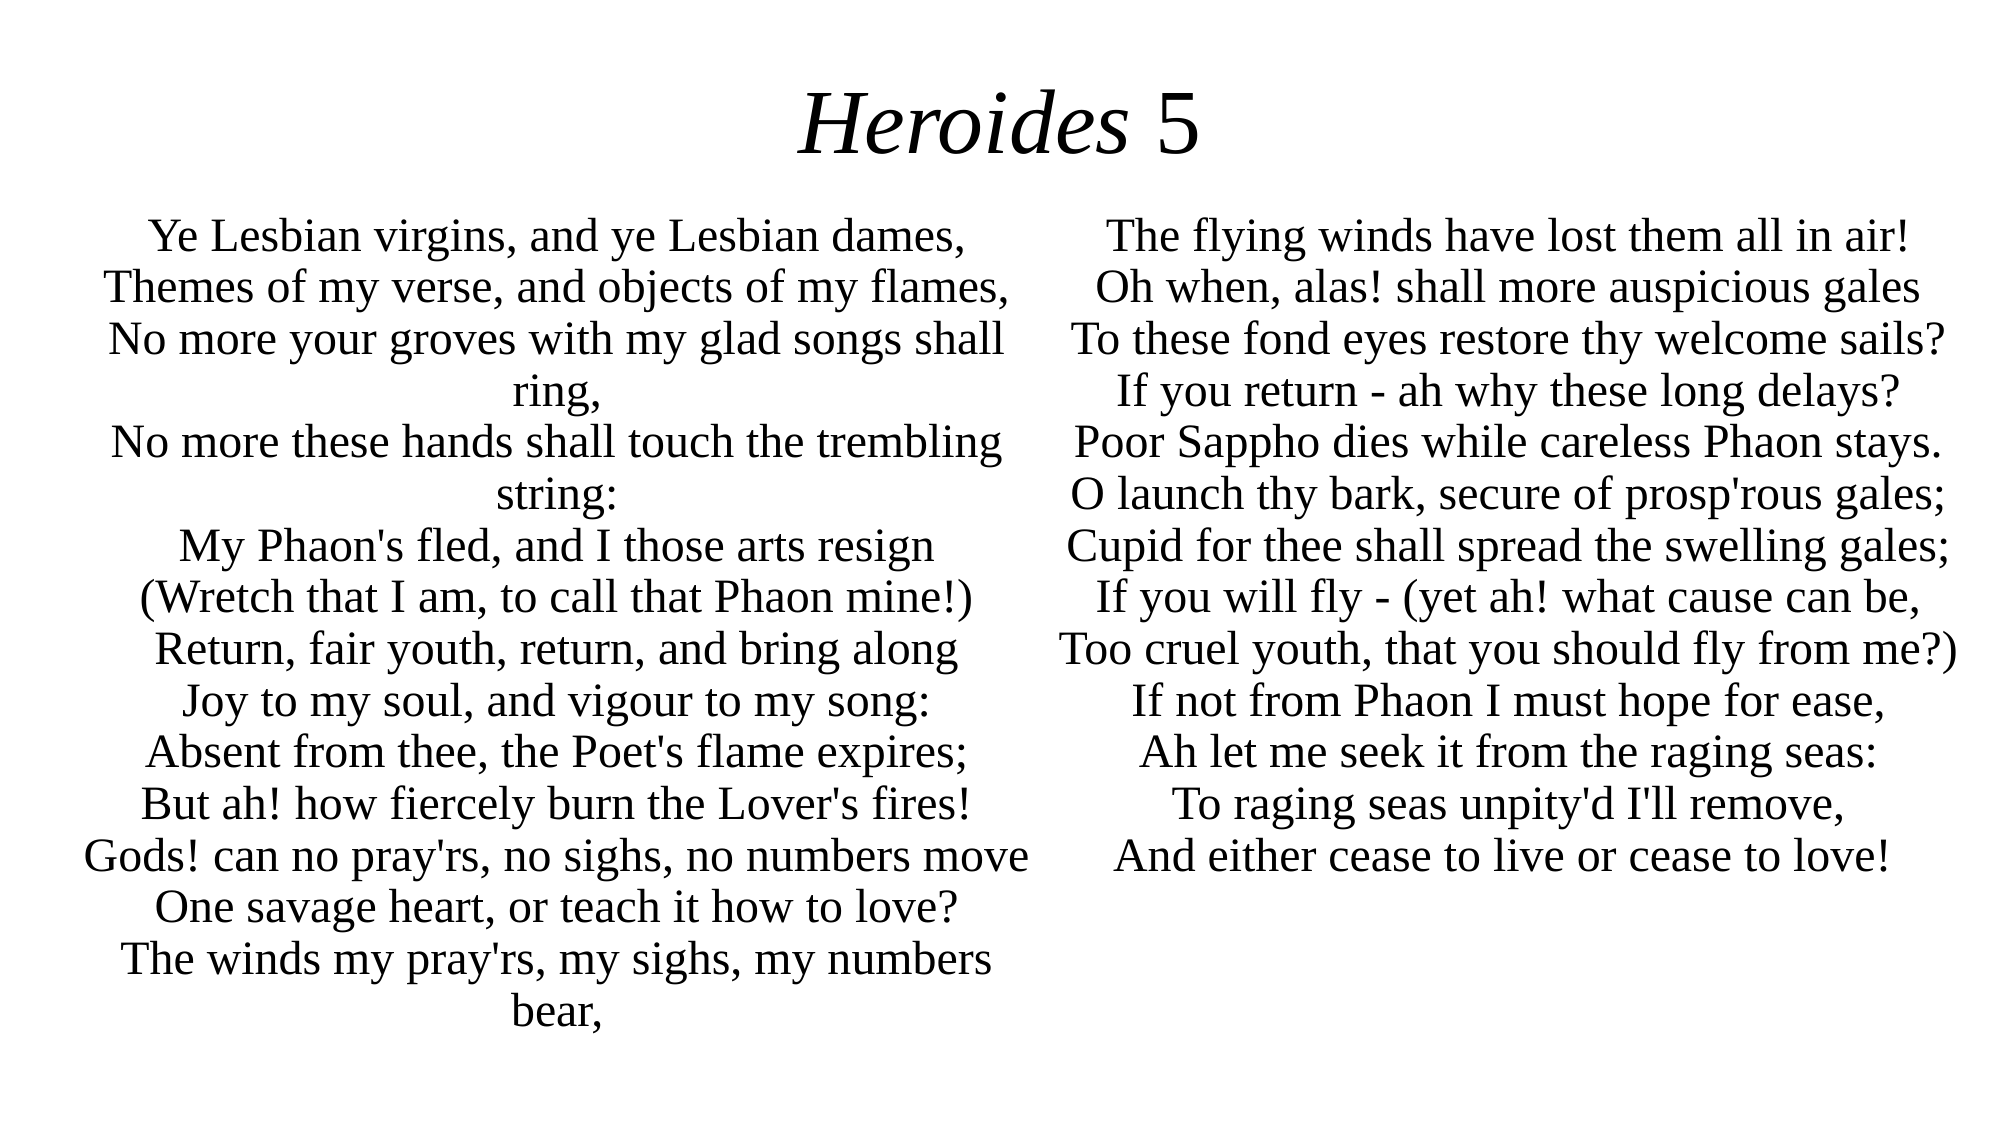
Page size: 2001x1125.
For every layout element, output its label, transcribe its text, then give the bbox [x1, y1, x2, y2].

title Heroides 5 [137, 59, 1863, 188]
list Ye Lesbian virgins, and ye Lesbian dames, Themes of my verse, and objects of my flames, No more your groves with my glad songs shall ring, No more these hands shall touch the trembling string: My Phaon's fled, and I those arts resign (Wretch that I am, to call that Phaon mine!) Return, fair youth, return, and bring along Joy to my soul, and vigour to my song: Absent from thee, the Poet's flame expires; But ah! how fiercely burn the Lover's fires! Gods! can no pray'rs, no sighs, no numbers move One savage heart, or teach it how to love? The winds my pray'rs, my sighs, my numbers bear, The flying winds have lost them all in air! Oh when, alas! shall more auspicious gales To these fond eyes restore thy welcome sails? If you return - ah why these long delays? Poor Sappho dies while careless Phaon stays. O launch thy bark, secure of prosp'rous gales; Cupid for thee shall spread the swelling gales; If you will fly - (yet ah! what cause can be, Too cruel youth, that you should fly from me?) If not from Phaon I must hope for ease, Ah let me seek it from the raging seas: To raging seas unpity'd I'll remove, And either cease to live or cease to love! [66, 202, 2000, 1080]
